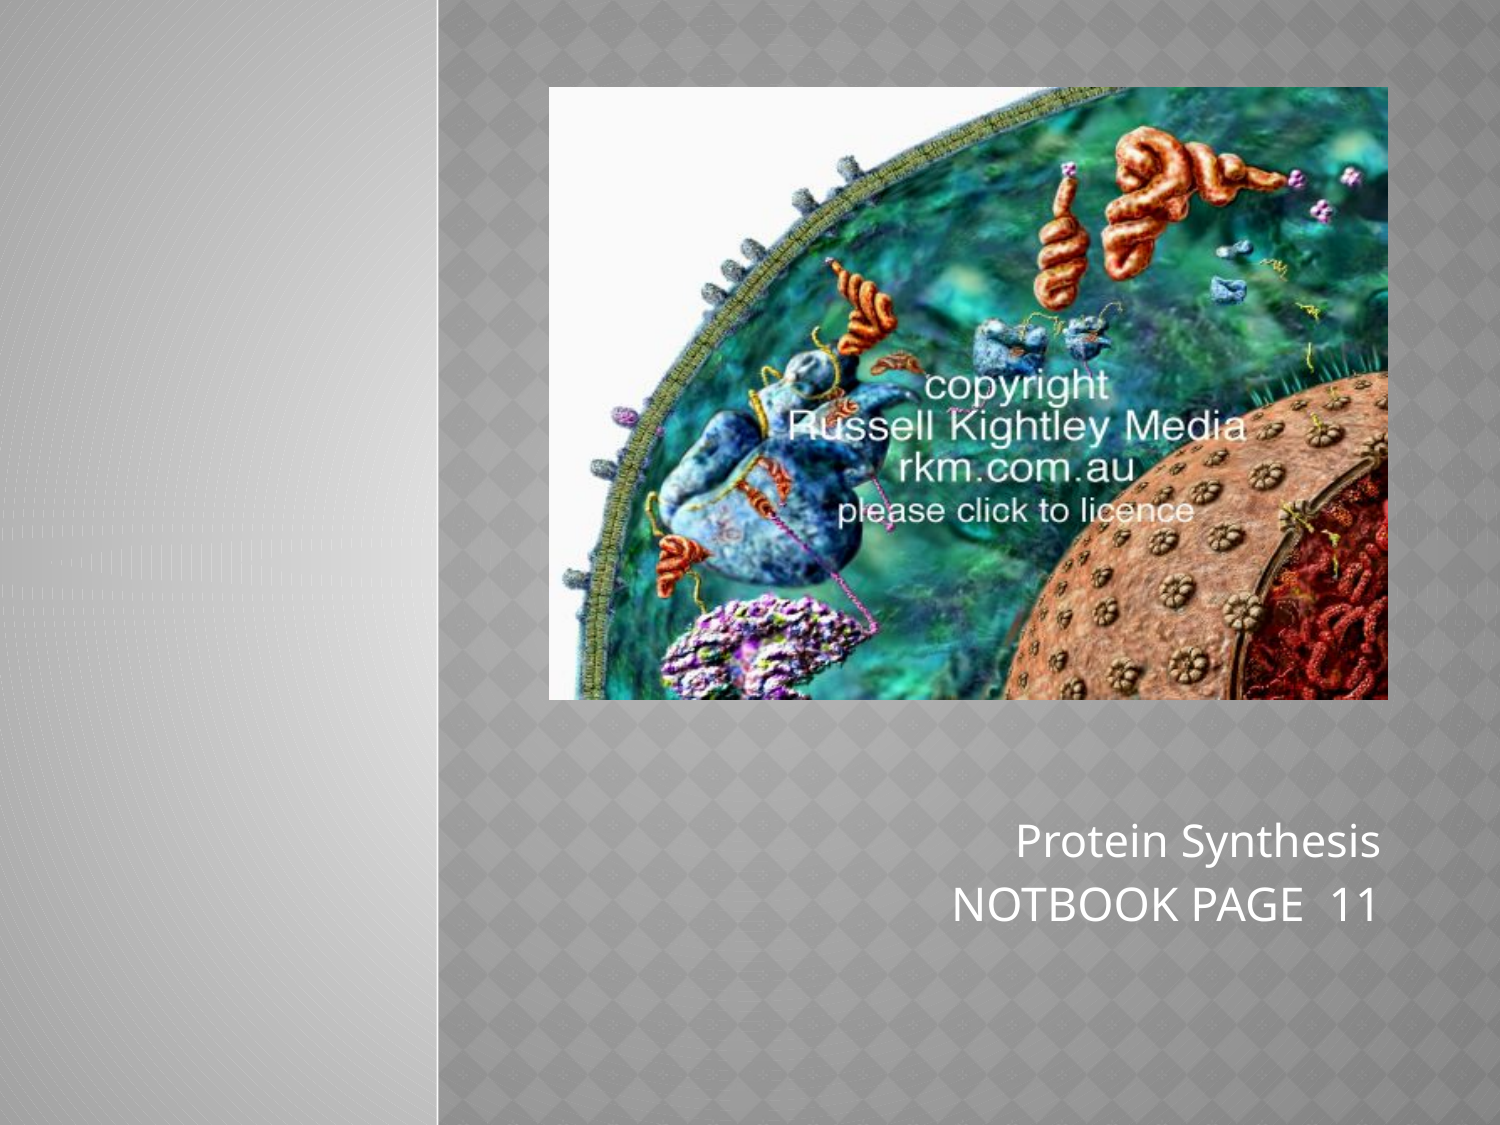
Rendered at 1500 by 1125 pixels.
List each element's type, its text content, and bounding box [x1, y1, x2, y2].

picture [549, 87, 1388, 701]
subtitle Protein Synthesis NOTBOOK PAGE 11 [549, 812, 1389, 994]
